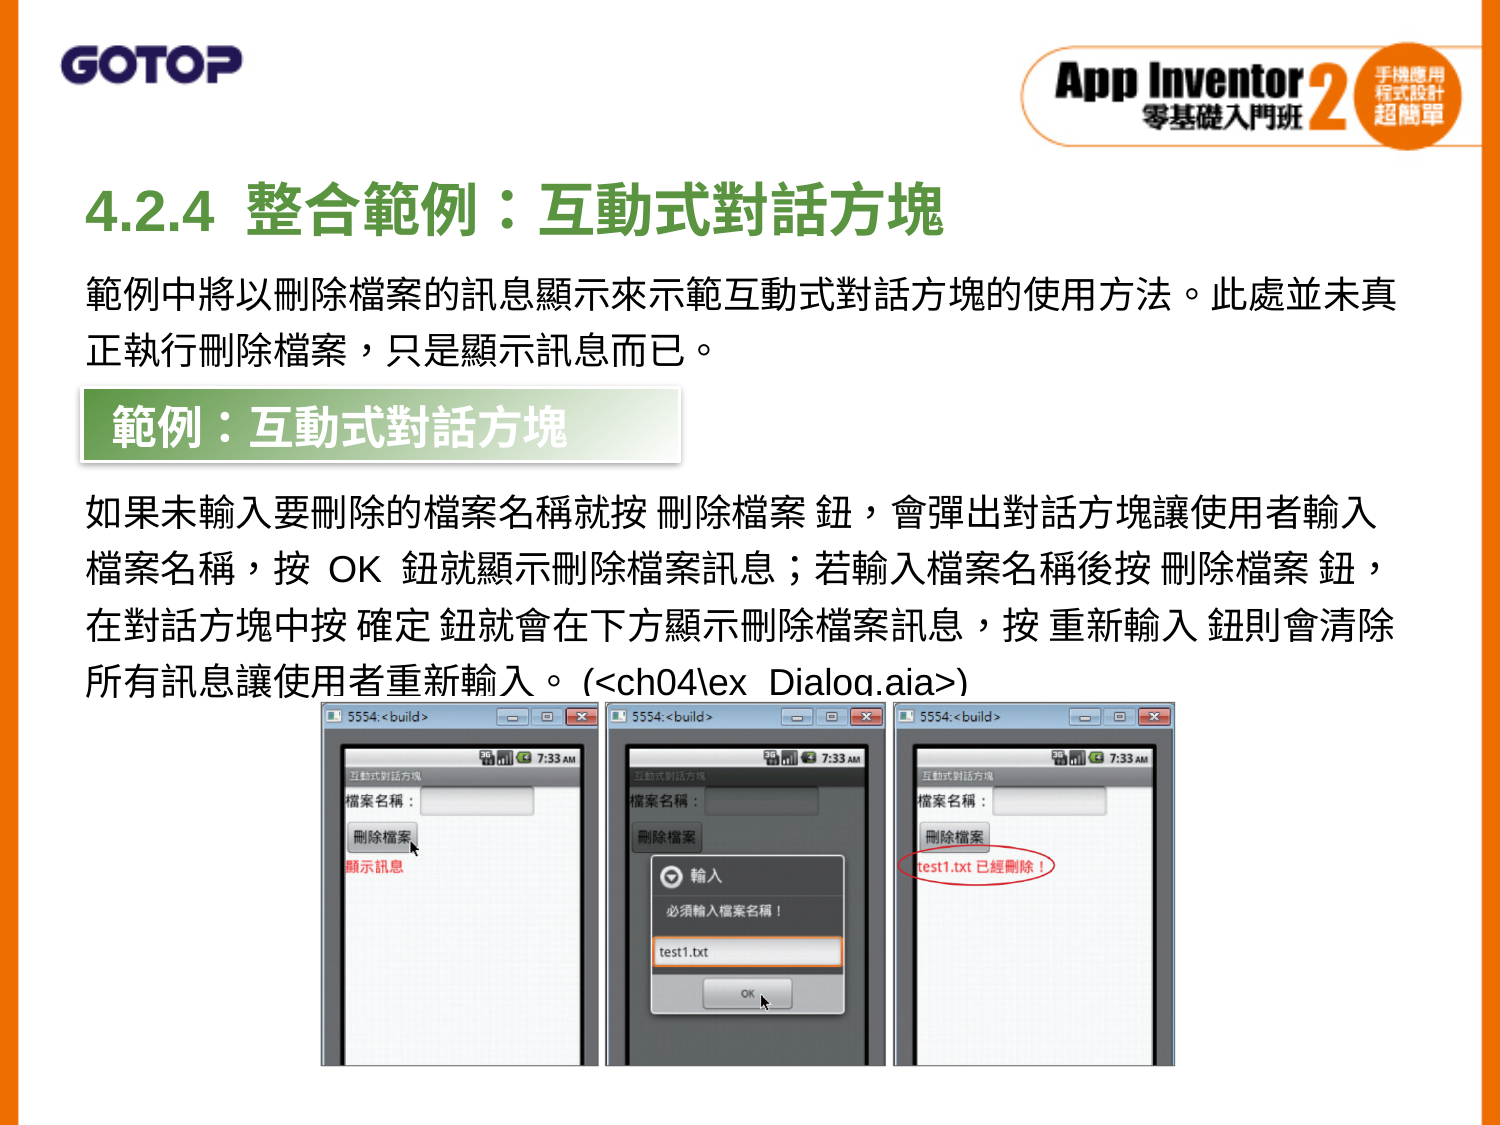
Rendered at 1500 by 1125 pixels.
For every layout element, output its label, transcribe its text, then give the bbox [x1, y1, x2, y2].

text_box 範例：互動式對話方塊 [79, 384, 683, 464]
picture [0, 0, 1500, 1125]
list 4.2.4 整合範例：互動式對話方塊 範例中將以刪除檔案的訊息顯示來示範互動式對話方塊的使用方法。此處並未真正執行刪除檔案，只是顯示訊息而已。 如果未輸入要刪除的檔案名稱就按 刪除檔案 鈕，會彈出對話方塊讓使用者輸入檔案名稱，按 OK 鈕就顯示刪除檔案訊息；若輸入檔案名稱後按 刪除檔案 鈕，在對話方塊中按 確定 鈕就會在下方顯示刪除檔案訊息，按 重新輸入 鈕則會清除所有訊息讓使用者重新輸入。(<ch04\ex_Dialog.aia>) [70, 165, 1430, 1052]
